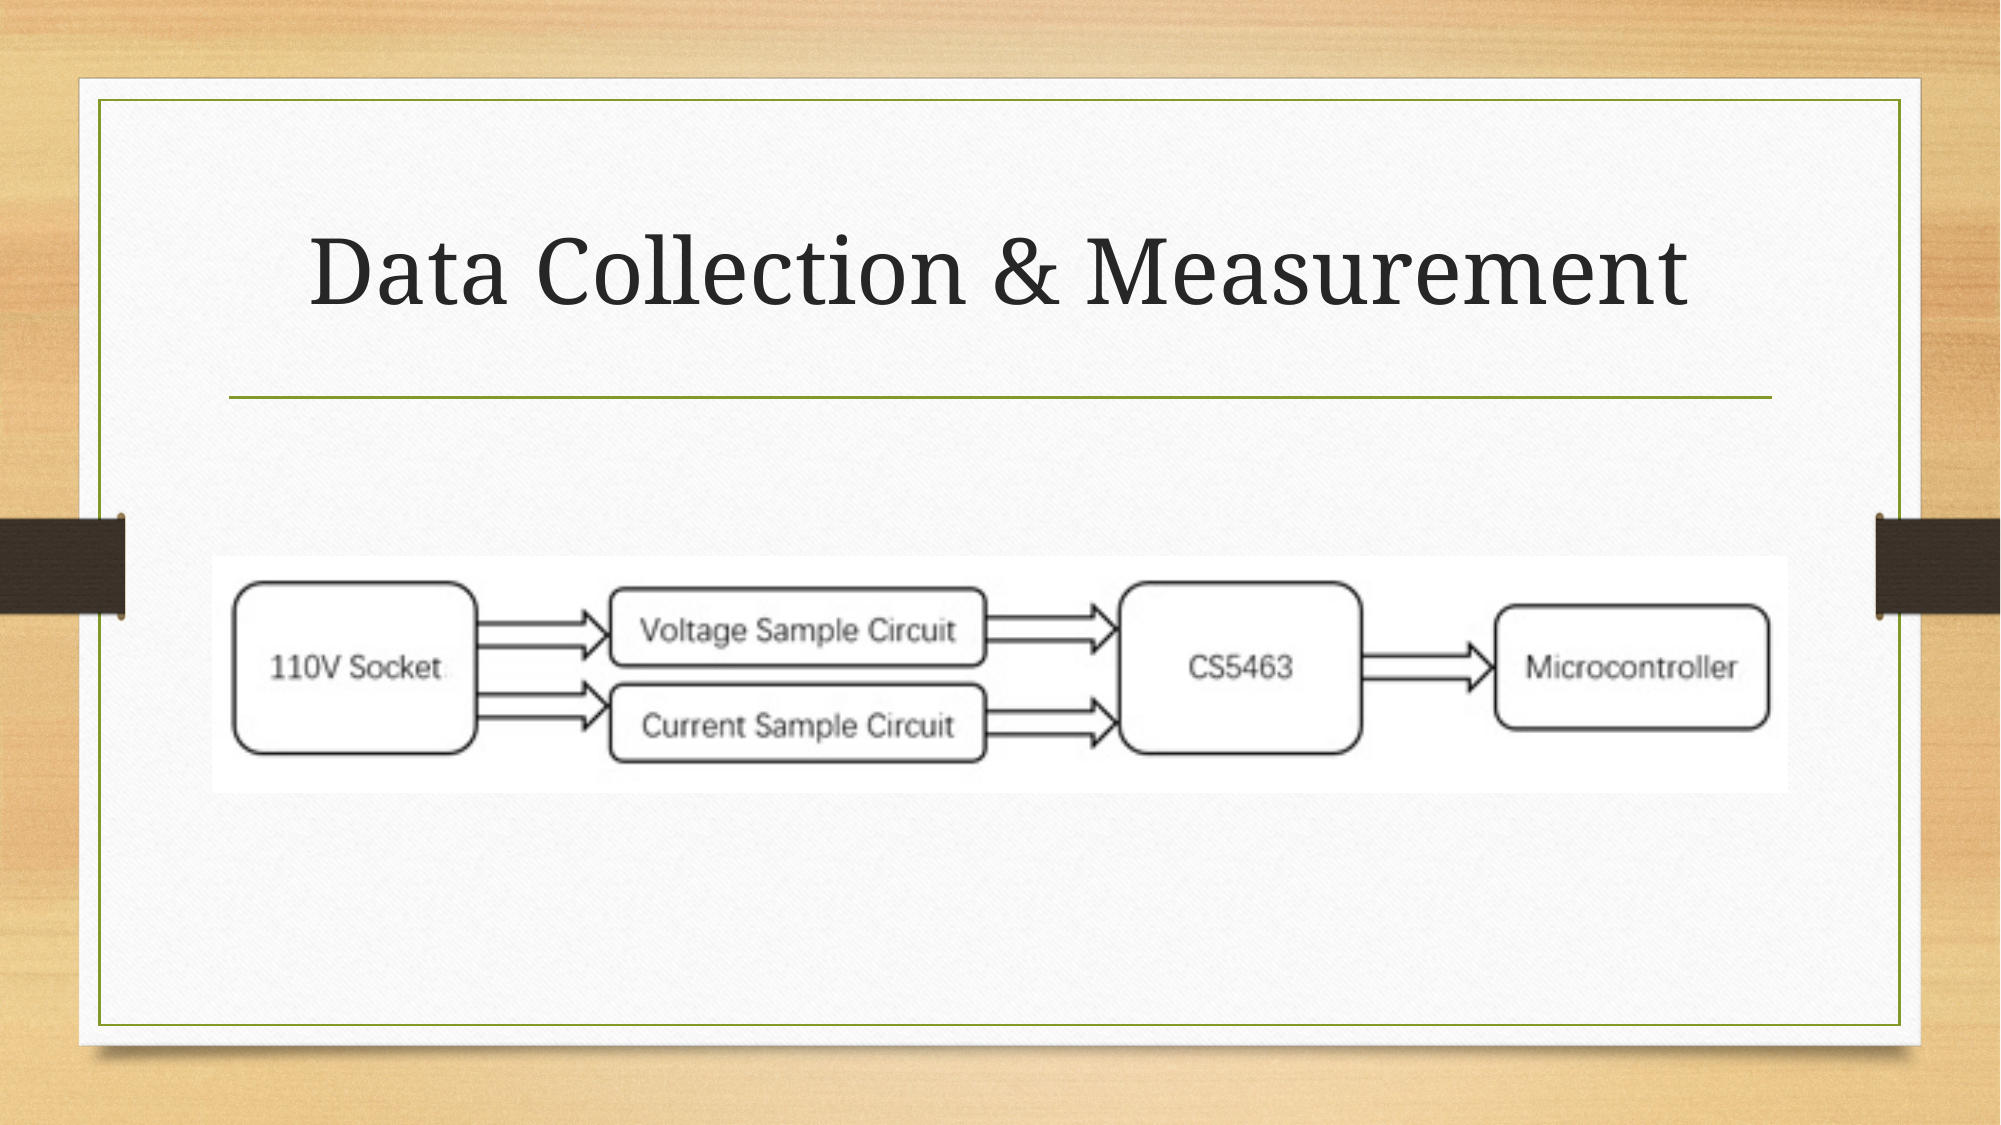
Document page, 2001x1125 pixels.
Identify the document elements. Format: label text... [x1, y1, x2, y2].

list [212, 556, 1788, 793]
picture [0, 0, 2001, 1125]
title Data Collection & Measurement [212, 161, 1788, 375]
